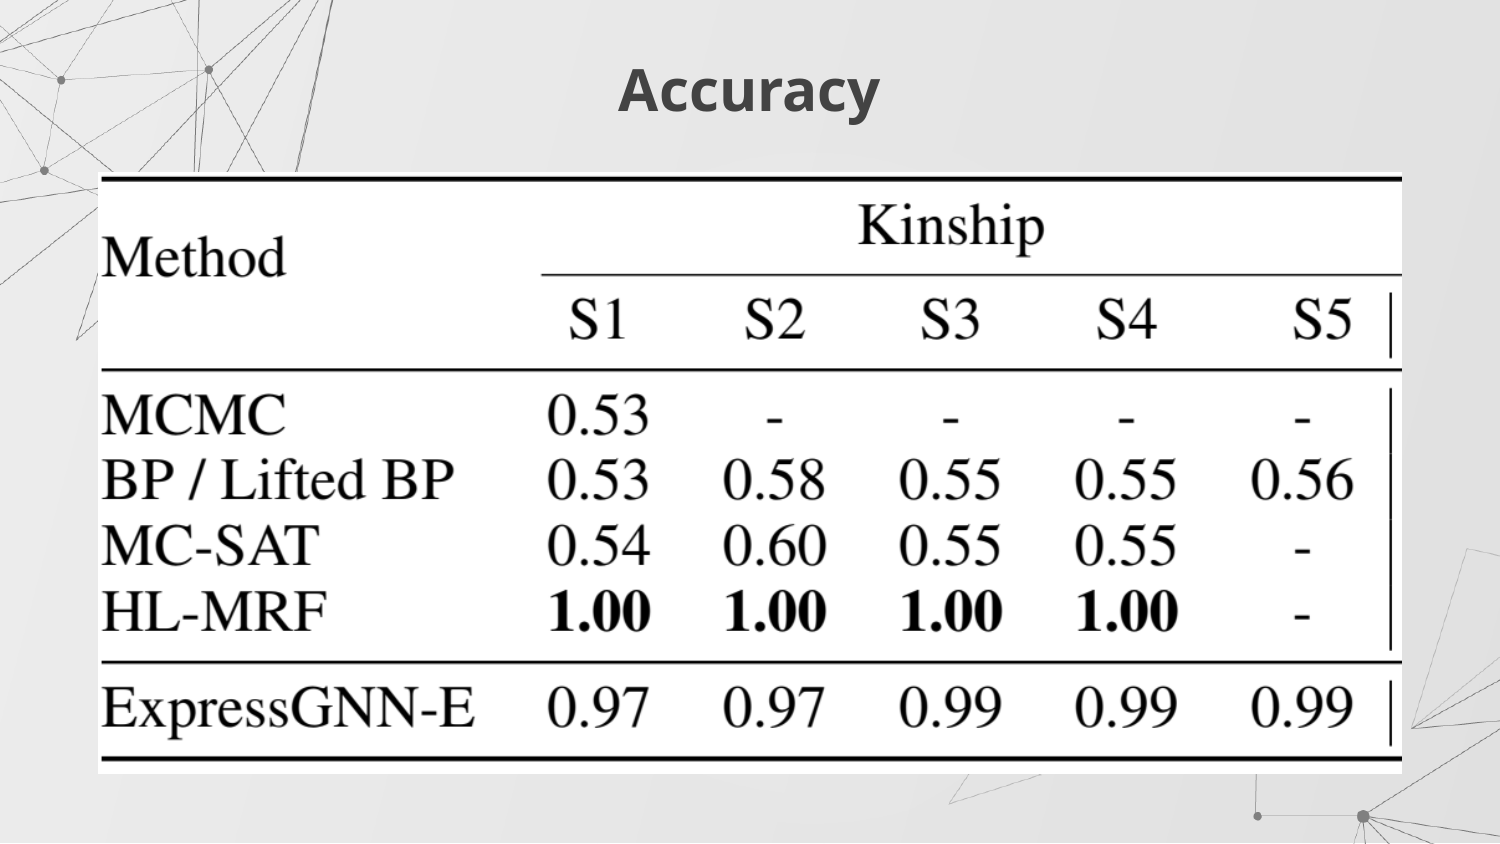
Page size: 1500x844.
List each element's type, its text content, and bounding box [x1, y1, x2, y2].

picture [0, 0, 1500, 844]
title Accuracy [432, 61, 1068, 138]
